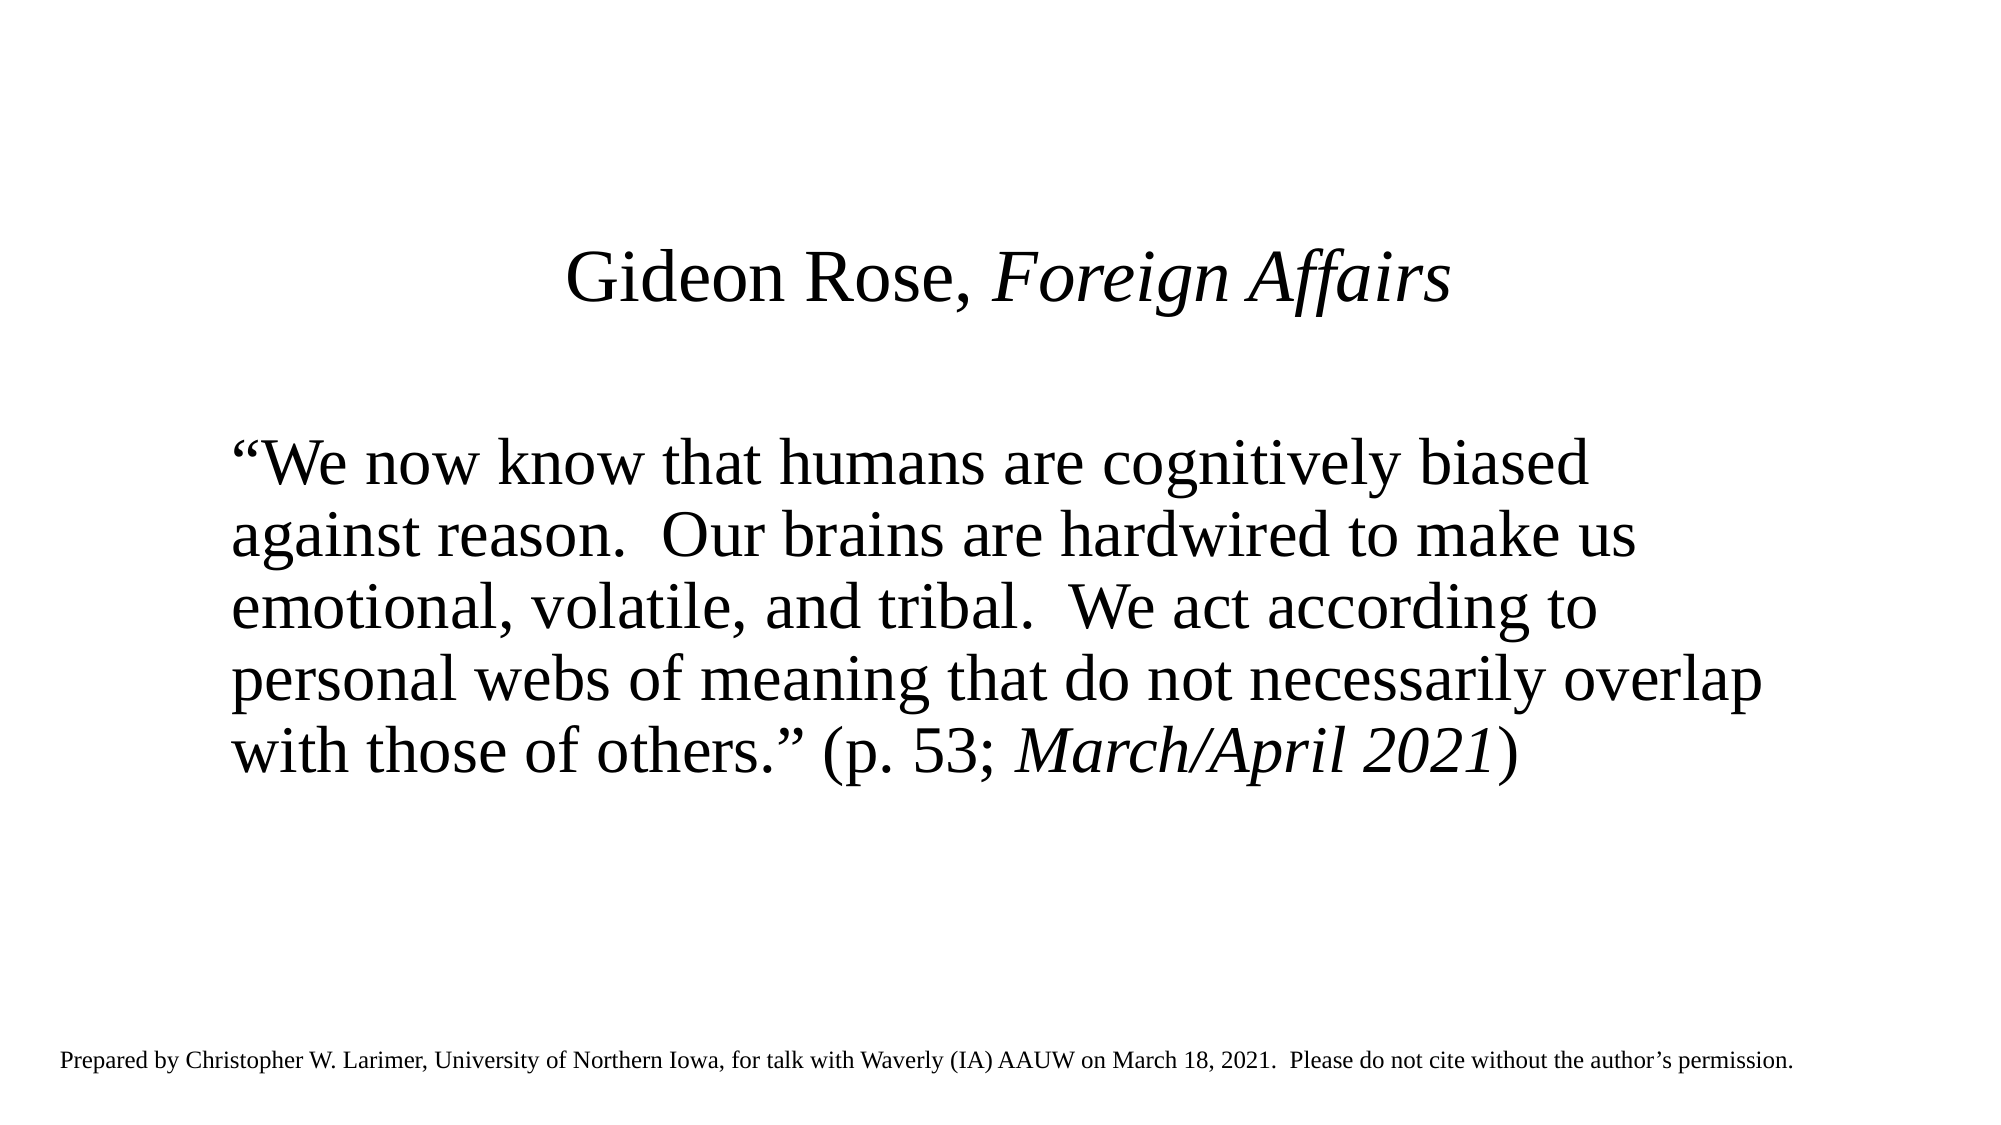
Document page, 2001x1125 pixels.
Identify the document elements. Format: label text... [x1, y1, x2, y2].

title Gideon Rose, Foreign Affairs [137, 168, 1863, 386]
text_box Prepared by Christopher W. Larimer, University of Northern Iowa, for talk with Waverly (IA) AAUW on March 18, 2021. Please do not cite without the author’s permission. [44, 1036, 1880, 1082]
list “We now know that humans are cognitively biased against reason. Our brains are hardwired to make us emotional, volatile, and tribal. We act according to personal webs of meaning that do not necessarily overlap with those of others.” (p. 53; March/April 2021) [216, 419, 1784, 1033]
